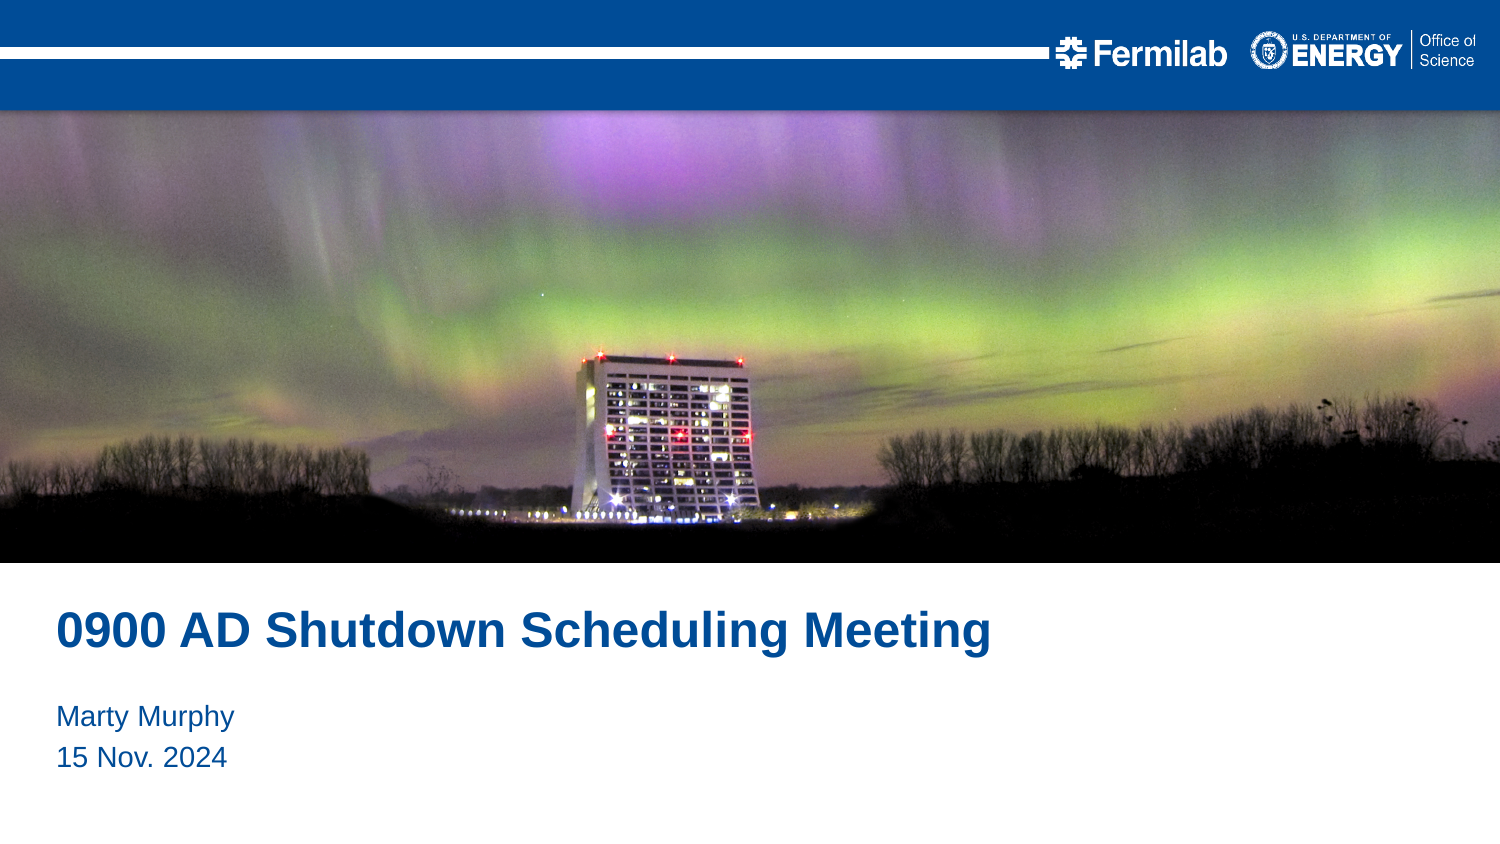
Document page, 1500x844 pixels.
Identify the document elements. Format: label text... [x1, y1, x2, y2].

picture [0, 111, 1500, 563]
list Marty Murphy 15 Nov. 2024 [56, 690, 1451, 844]
list 0900 AD Shutdown Scheduling Meeting [56, 565, 1451, 689]
